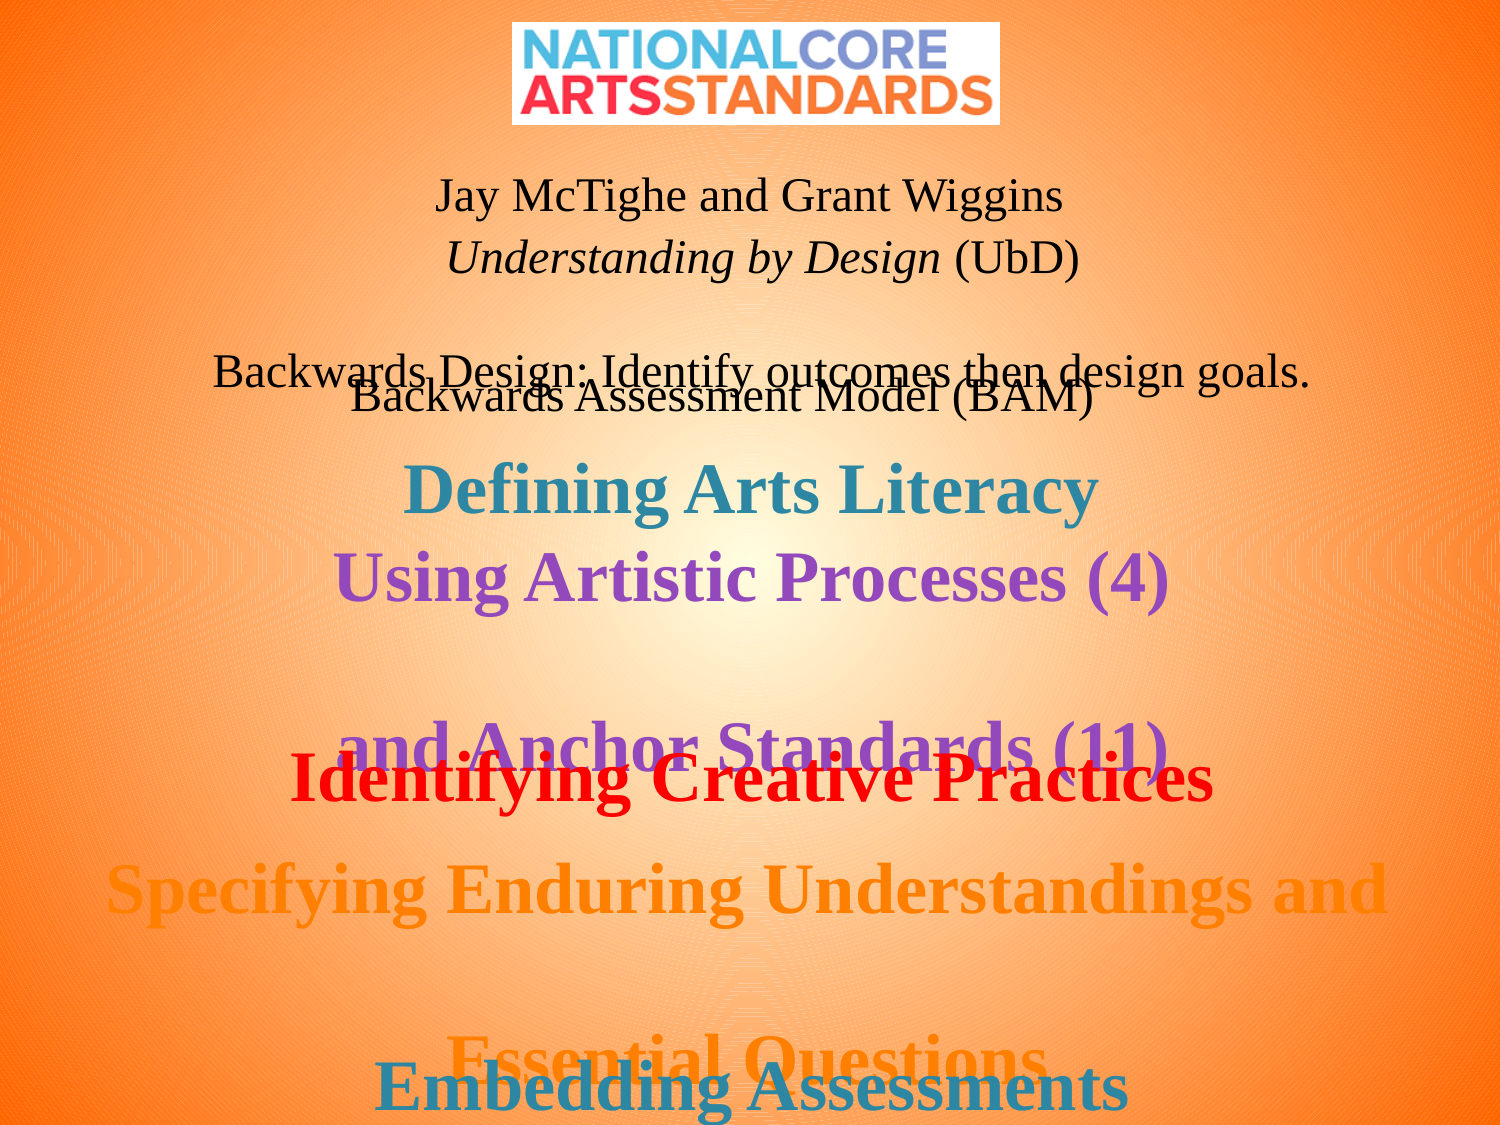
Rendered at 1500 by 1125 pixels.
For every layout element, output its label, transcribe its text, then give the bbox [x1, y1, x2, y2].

text_box Using Artistic Processes (4) and Anchor Standards (11) [4, 536, 1500, 637]
text_box Identifying Creative Practices [4, 637, 1500, 823]
text_box Jay McTighe and Grant Wiggins [0, 99, 1500, 229]
text_box Using Artistic Processes (4) and Anchor Standards (11) [4, 823, 1500, 946]
text_box Defining Arts Literacy [4, 350, 1500, 536]
picture [512, 21, 1001, 126]
text_box Backwards Assessment Model (BAM) [335, 405, 1110, 429]
text_box Specifying Enduring Understandings and Essential Questions [0, 749, 4, 1107]
text_box Embedding Assessments [4, 946, 1500, 1125]
text_box Understanding by Design (UbD) Backwards Design: Identify outcomes then design goals. [24, 229, 1500, 405]
